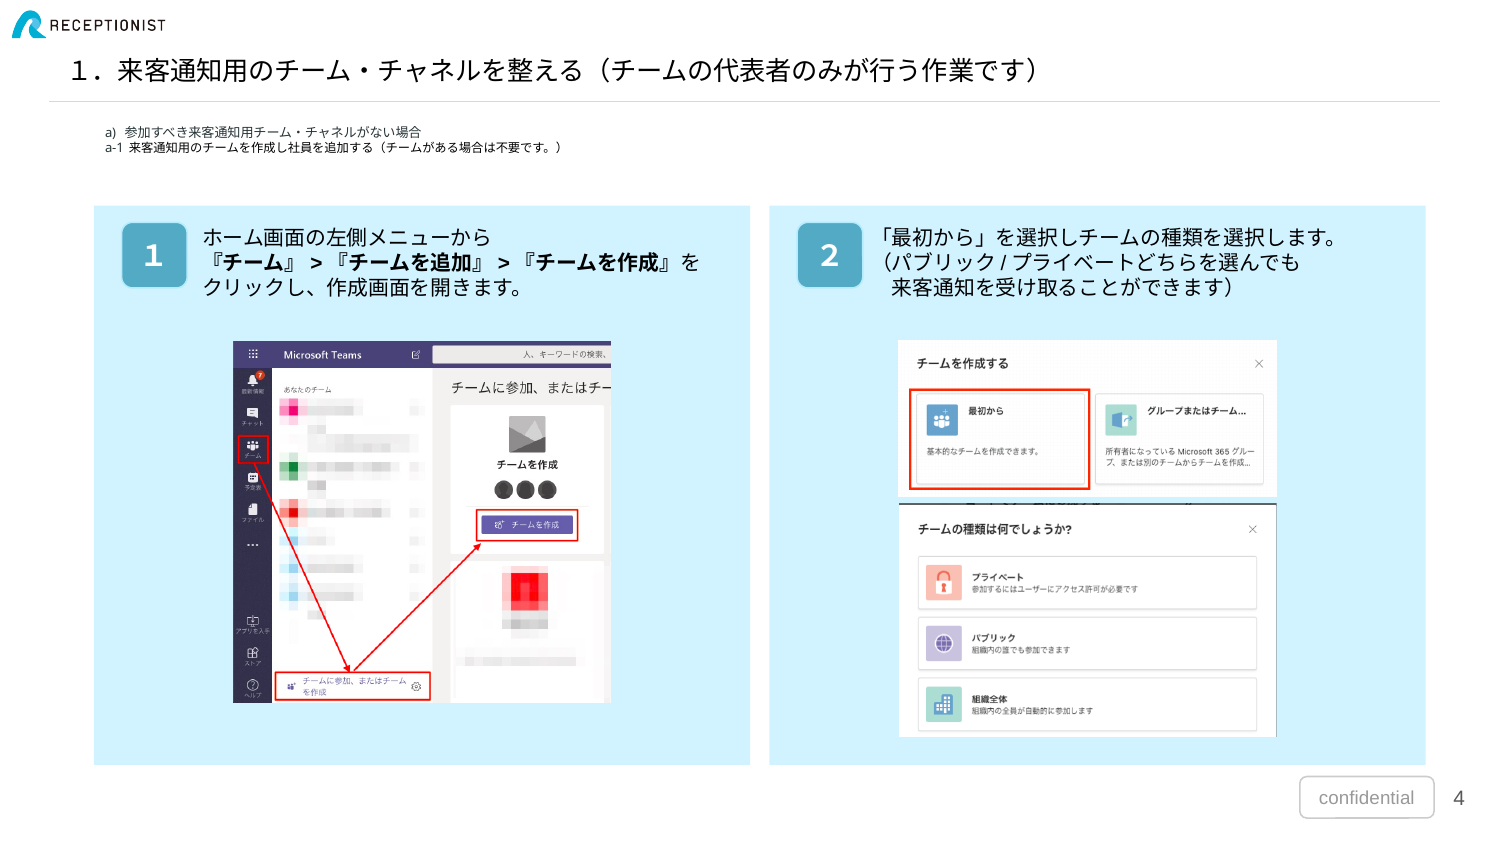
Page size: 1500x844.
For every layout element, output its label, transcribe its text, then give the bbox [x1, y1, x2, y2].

title １．来客通知用のチーム・チャネルを整える（チームの代表者のみが行う作業です） [51, 39, 1449, 102]
text_box １ [121, 222, 188, 288]
picture [232, 341, 612, 703]
picture [898, 340, 1277, 498]
text_box ２ [797, 222, 863, 288]
slide_number ‹#› [1389, 764, 1480, 830]
picture [898, 503, 1277, 737]
text_box [769, 205, 1426, 765]
picture [0, 0, 177, 51]
text_box [93, 205, 751, 765]
text_box ホーム画面の左側メニューから 『チーム』>『チームを追加』>『チームを作成』を クリックし、作成画面を開きます。 [187, 209, 734, 316]
title a) 参加すべき来客通知用チーム・チャネルがない場合 a-1 来客通知用のチームを作成し社員を追加する（チームがある場合は不要です。） [90, 109, 1488, 171]
text_box 「最初から」を選択しチームの種類を選択します。 （パブリック/プライベートどちらを選んでも 来客通知を受け取ることができます） [856, 209, 1403, 315]
